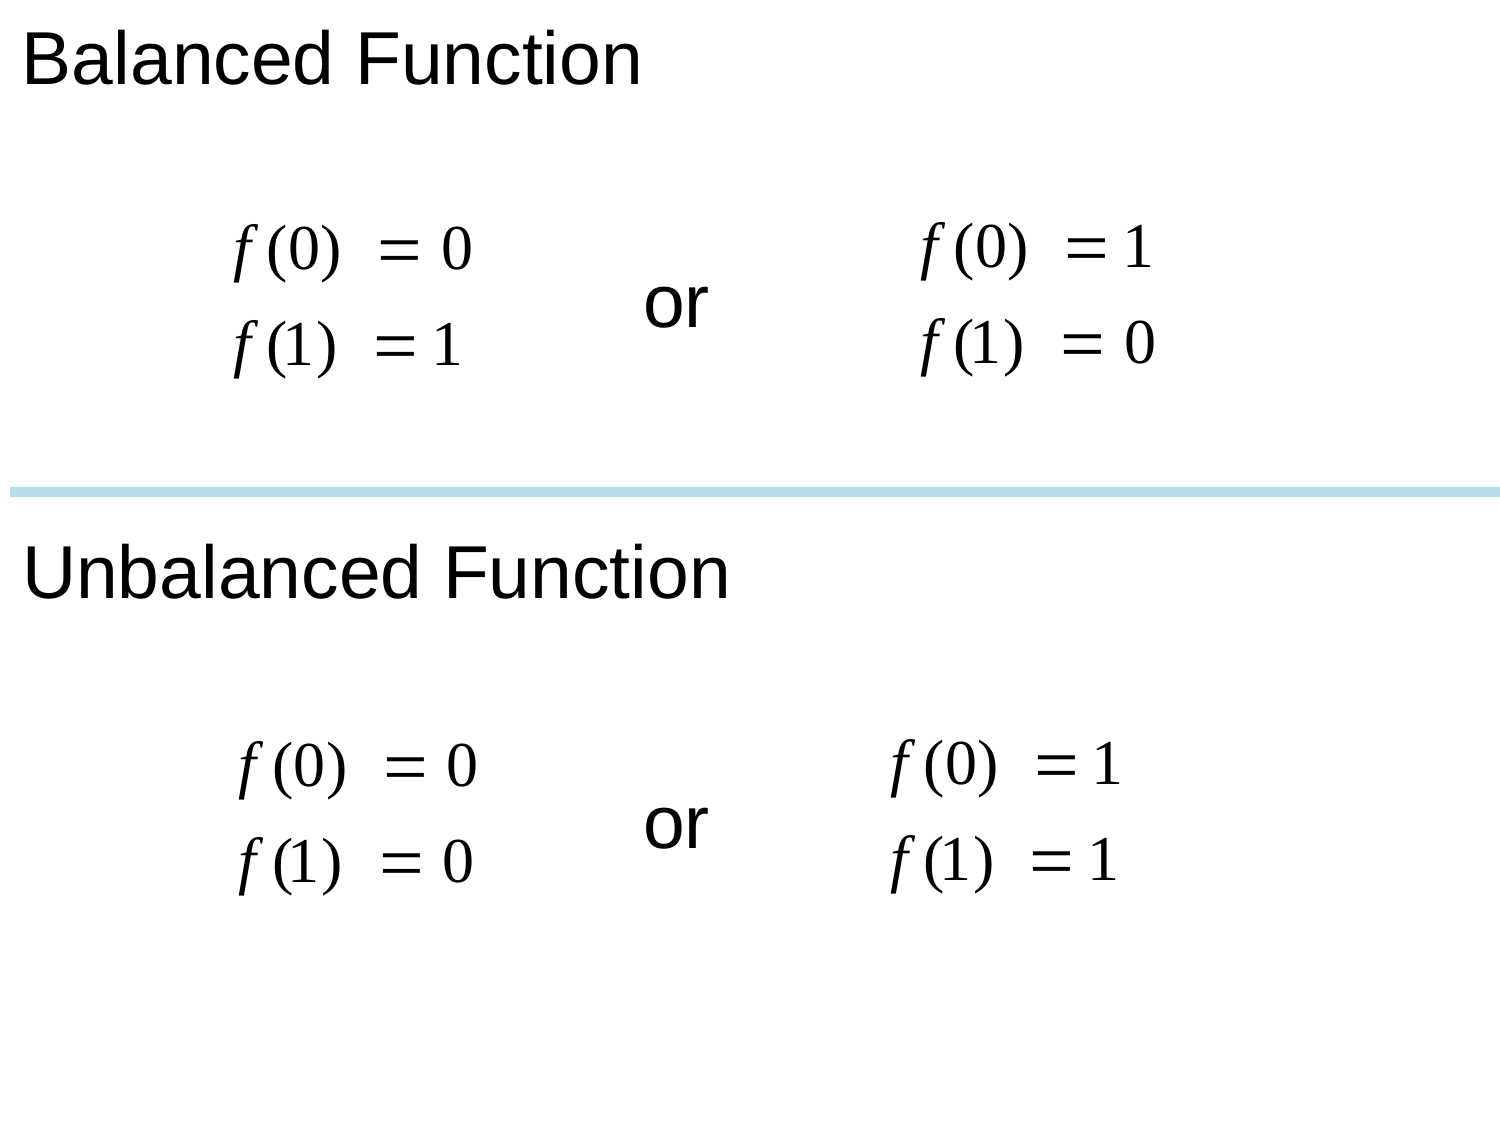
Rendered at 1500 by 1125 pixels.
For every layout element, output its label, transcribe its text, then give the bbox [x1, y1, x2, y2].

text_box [212, 211, 485, 394]
text_box or [628, 245, 725, 351]
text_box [898, 210, 1166, 392]
text_box or [628, 766, 725, 871]
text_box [217, 728, 490, 910]
text_box Balanced Function [7, 1, 659, 107]
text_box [868, 726, 1130, 909]
text_box Unbalanced Function [7, 516, 747, 622]
